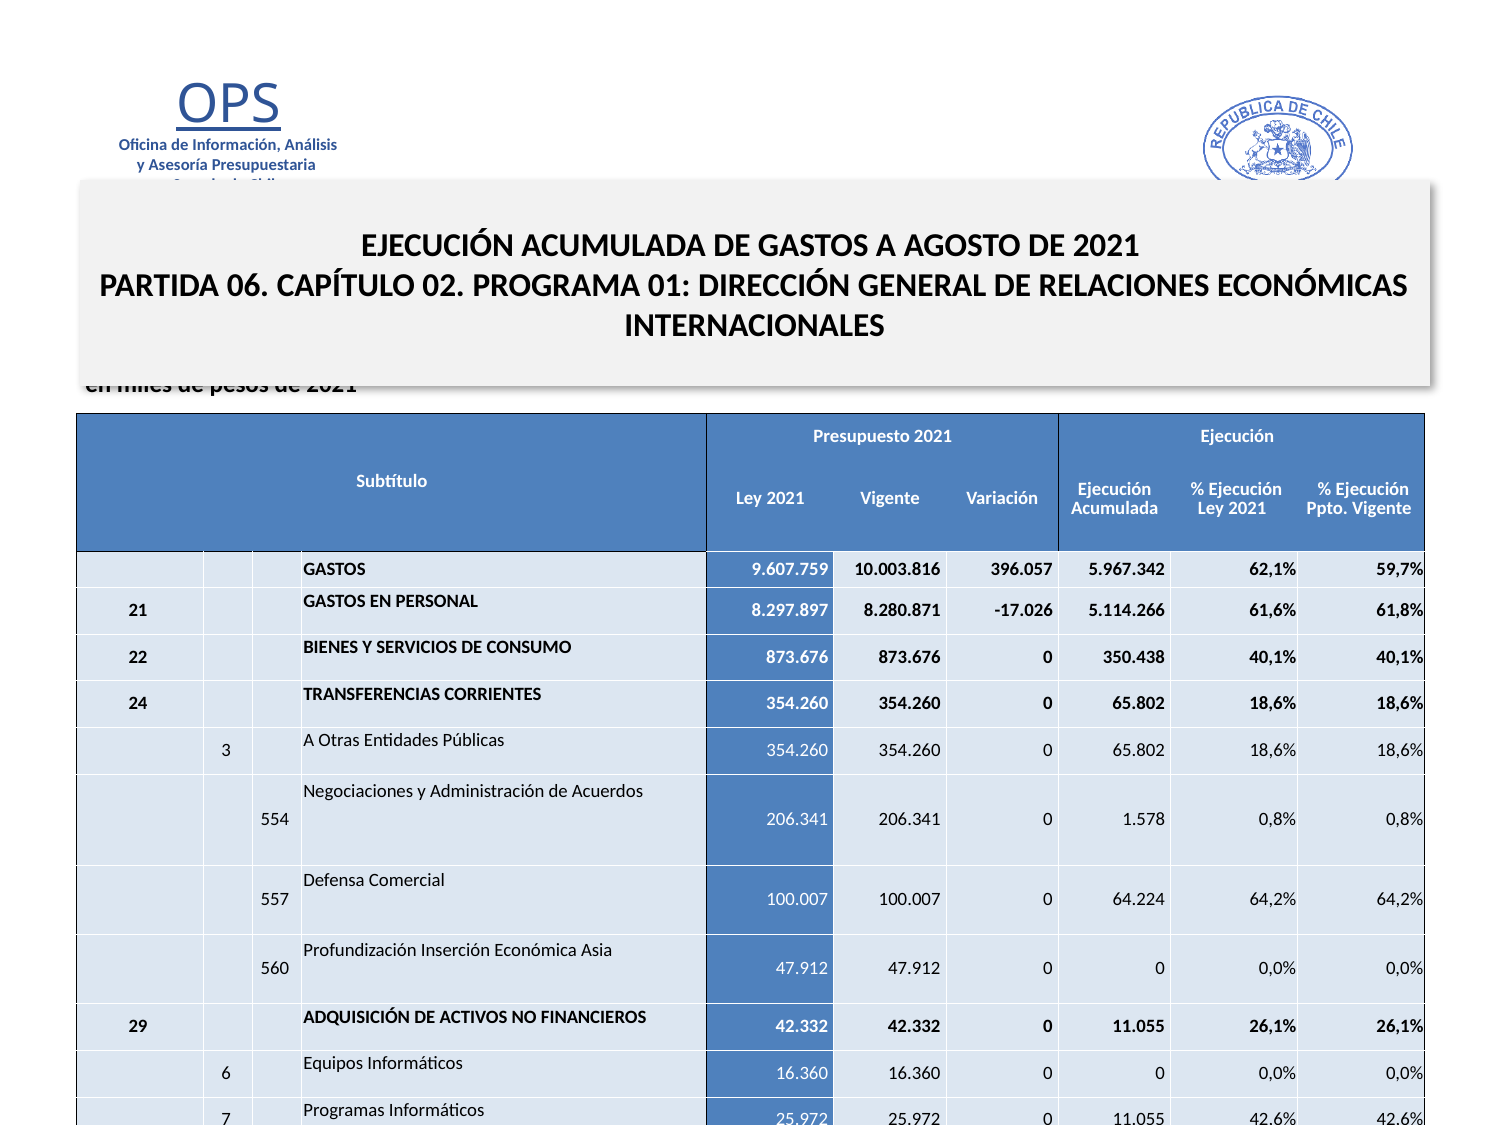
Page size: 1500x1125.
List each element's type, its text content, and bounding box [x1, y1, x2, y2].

table_cell 40,1% [1171, 635, 1297, 680]
table_cell 11.055 [1059, 1004, 1170, 1050]
table_cell 42.332 [707, 1004, 833, 1050]
table_cell 0,8% [1171, 775, 1297, 865]
table_cell [253, 635, 301, 680]
table_cell 0 [1059, 1051, 1170, 1097]
table_cell [253, 728, 301, 774]
table_cell 26,1% [1171, 1004, 1297, 1050]
table_cell 25.972 [834, 1098, 946, 1125]
table_cell % Ejecución Ley 2021 [1171, 447, 1298, 551]
table_cell 206.341 [707, 775, 833, 865]
table_cell 3 [204, 728, 252, 774]
table_cell 59,7% [1298, 552, 1424, 587]
table_cell 354.260 [707, 728, 833, 774]
table_cell 0,0% [1171, 935, 1297, 1003]
table_cell 26,1% [1298, 1004, 1424, 1050]
table_cell 5.114.266 [1059, 588, 1170, 634]
table_cell 560 [253, 935, 301, 1003]
table_cell 0,0% [1298, 1051, 1424, 1097]
table_cell 0 [947, 1098, 1058, 1125]
table_cell 21 [77, 588, 203, 634]
table_cell 18,6% [1171, 728, 1297, 774]
table_cell 0,8% [1298, 775, 1424, 865]
table_cell [253, 552, 301, 587]
table_cell 0,0% [1298, 935, 1424, 1003]
table_cell 62,1% [1171, 552, 1297, 587]
table_cell 7 [204, 1098, 252, 1125]
table_cell 25.972 [707, 1098, 833, 1125]
table_cell 0,0% [1171, 1051, 1297, 1097]
table_header Presupuesto 2021 [707, 414, 1058, 447]
table_cell 65.802 [1059, 728, 1170, 774]
table_cell [77, 1051, 203, 1097]
table_cell Ley 2021 [707, 447, 834, 551]
table_cell 40,1% [1298, 635, 1424, 680]
table_cell Programas Informáticos [302, 1098, 706, 1125]
table_cell 22 [77, 635, 203, 680]
table_cell 100.007 [834, 866, 946, 934]
table_cell Ejecución Acumulada [1059, 447, 1171, 551]
table_cell 18,6% [1298, 728, 1424, 774]
table_cell 65.802 [1059, 681, 1170, 727]
table_cell 29 [77, 1004, 203, 1050]
table_cell Profundización Inserción Económica Asia [302, 935, 706, 1003]
table_cell ADQUISICIÓN DE ACTIVOS NO FINANCIEROS [302, 1004, 706, 1050]
table_cell 0 [947, 866, 1058, 934]
picture [1187, 89, 1367, 181]
table_cell GASTOS EN PERSONAL [302, 588, 706, 634]
table_cell 47.912 [834, 935, 946, 1003]
table_cell -17.026 [947, 588, 1058, 634]
table_cell 9.607.759 [707, 552, 833, 587]
table_cell % Ejecución Ppto. Vigente [1298, 447, 1424, 551]
table_cell [253, 681, 301, 727]
table_cell [204, 775, 252, 865]
text_box en miles de pesos de 2021 [70, 359, 1362, 408]
table_cell 0 [947, 935, 1058, 1003]
table_cell 42.332 [834, 1004, 946, 1050]
table_cell 354.260 [707, 681, 833, 727]
table_cell 64,2% [1171, 866, 1297, 934]
table_cell 47.912 [707, 935, 833, 1003]
table_cell TRANSFERENCIAS CORRIENTES [302, 681, 706, 727]
table_cell 873.676 [834, 635, 946, 680]
table_cell 206.341 [834, 775, 946, 865]
table_cell Equipos Informáticos [302, 1051, 706, 1097]
table_cell Vigente [834, 447, 946, 551]
table_cell 0 [947, 635, 1058, 680]
table_header Subtítulo [77, 414, 706, 551]
table_cell [77, 552, 203, 587]
table_cell 354.260 [834, 681, 946, 727]
table_cell 0 [947, 1004, 1058, 1050]
table_cell 873.676 [707, 635, 833, 680]
table_cell 0 [947, 728, 1058, 774]
title EJECUCIÓN ACUMULADA DE GASTOS A AGOSTO DE 2021 PARTIDA 06. CAPÍTULO 02. PROGRAMA 01: DIRECCIÓN GENERAL DE RELACIONES ECONÓMICAS INTERNACIONALES [80, 181, 1429, 385]
table_cell [77, 728, 203, 774]
table_cell 0 [1059, 935, 1170, 1003]
table_cell 42,6% [1171, 1098, 1297, 1125]
table_cell [204, 635, 252, 680]
table_header Ejecución [1059, 414, 1424, 447]
table_cell [204, 588, 252, 634]
table_cell A Otras Entidades Públicas [302, 728, 706, 774]
table_cell 64.224 [1059, 866, 1170, 934]
table_cell 11.055 [1059, 1098, 1170, 1125]
table_cell 5.967.342 [1059, 552, 1170, 587]
table_cell Defensa Comercial [302, 866, 706, 934]
table_cell 18,6% [1298, 681, 1424, 727]
table_cell 0 [947, 681, 1058, 727]
table_cell [77, 775, 203, 865]
table_cell 100.007 [707, 866, 833, 934]
table_cell 64,2% [1298, 866, 1424, 934]
table_cell [204, 681, 252, 727]
table_cell 1.578 [1059, 775, 1170, 865]
table_cell 0 [947, 775, 1058, 865]
table_cell [204, 866, 252, 934]
table_cell 61,6% [1171, 588, 1297, 634]
table_cell GASTOS [302, 552, 706, 587]
table_cell [204, 552, 252, 587]
table_cell [77, 935, 203, 1003]
table_cell 396.057 [947, 552, 1058, 587]
table_cell [253, 1051, 301, 1097]
table_cell 24 [77, 681, 203, 727]
table_cell [253, 1004, 301, 1050]
table_cell [77, 1098, 203, 1125]
table_cell 554 [253, 775, 301, 865]
table_cell [204, 1004, 252, 1050]
table_cell 10.003.816 [834, 552, 946, 587]
table_cell 61,8% [1298, 588, 1424, 634]
table_cell 350.438 [1059, 635, 1170, 680]
table_cell Variación [946, 447, 1058, 551]
table_cell 42,6% [1298, 1098, 1424, 1125]
table_cell 8.280.871 [834, 588, 946, 634]
table_cell 0 [947, 1051, 1058, 1097]
table_cell 8.297.897 [707, 588, 833, 634]
table_cell 16.360 [834, 1051, 946, 1097]
table_cell [253, 1098, 301, 1125]
table_cell 354.260 [834, 728, 946, 774]
table_cell [77, 866, 203, 934]
table_cell 18,6% [1171, 681, 1297, 727]
table_cell BIENES Y SERVICIOS DE CONSUMO [302, 635, 706, 680]
table_cell 557 [253, 866, 301, 934]
table_cell [253, 588, 301, 634]
table_cell 16.360 [707, 1051, 833, 1097]
table_cell [204, 935, 252, 1003]
table_cell Negociaciones y Administración de Acuerdos [302, 775, 706, 865]
table_cell 6 [204, 1051, 252, 1097]
